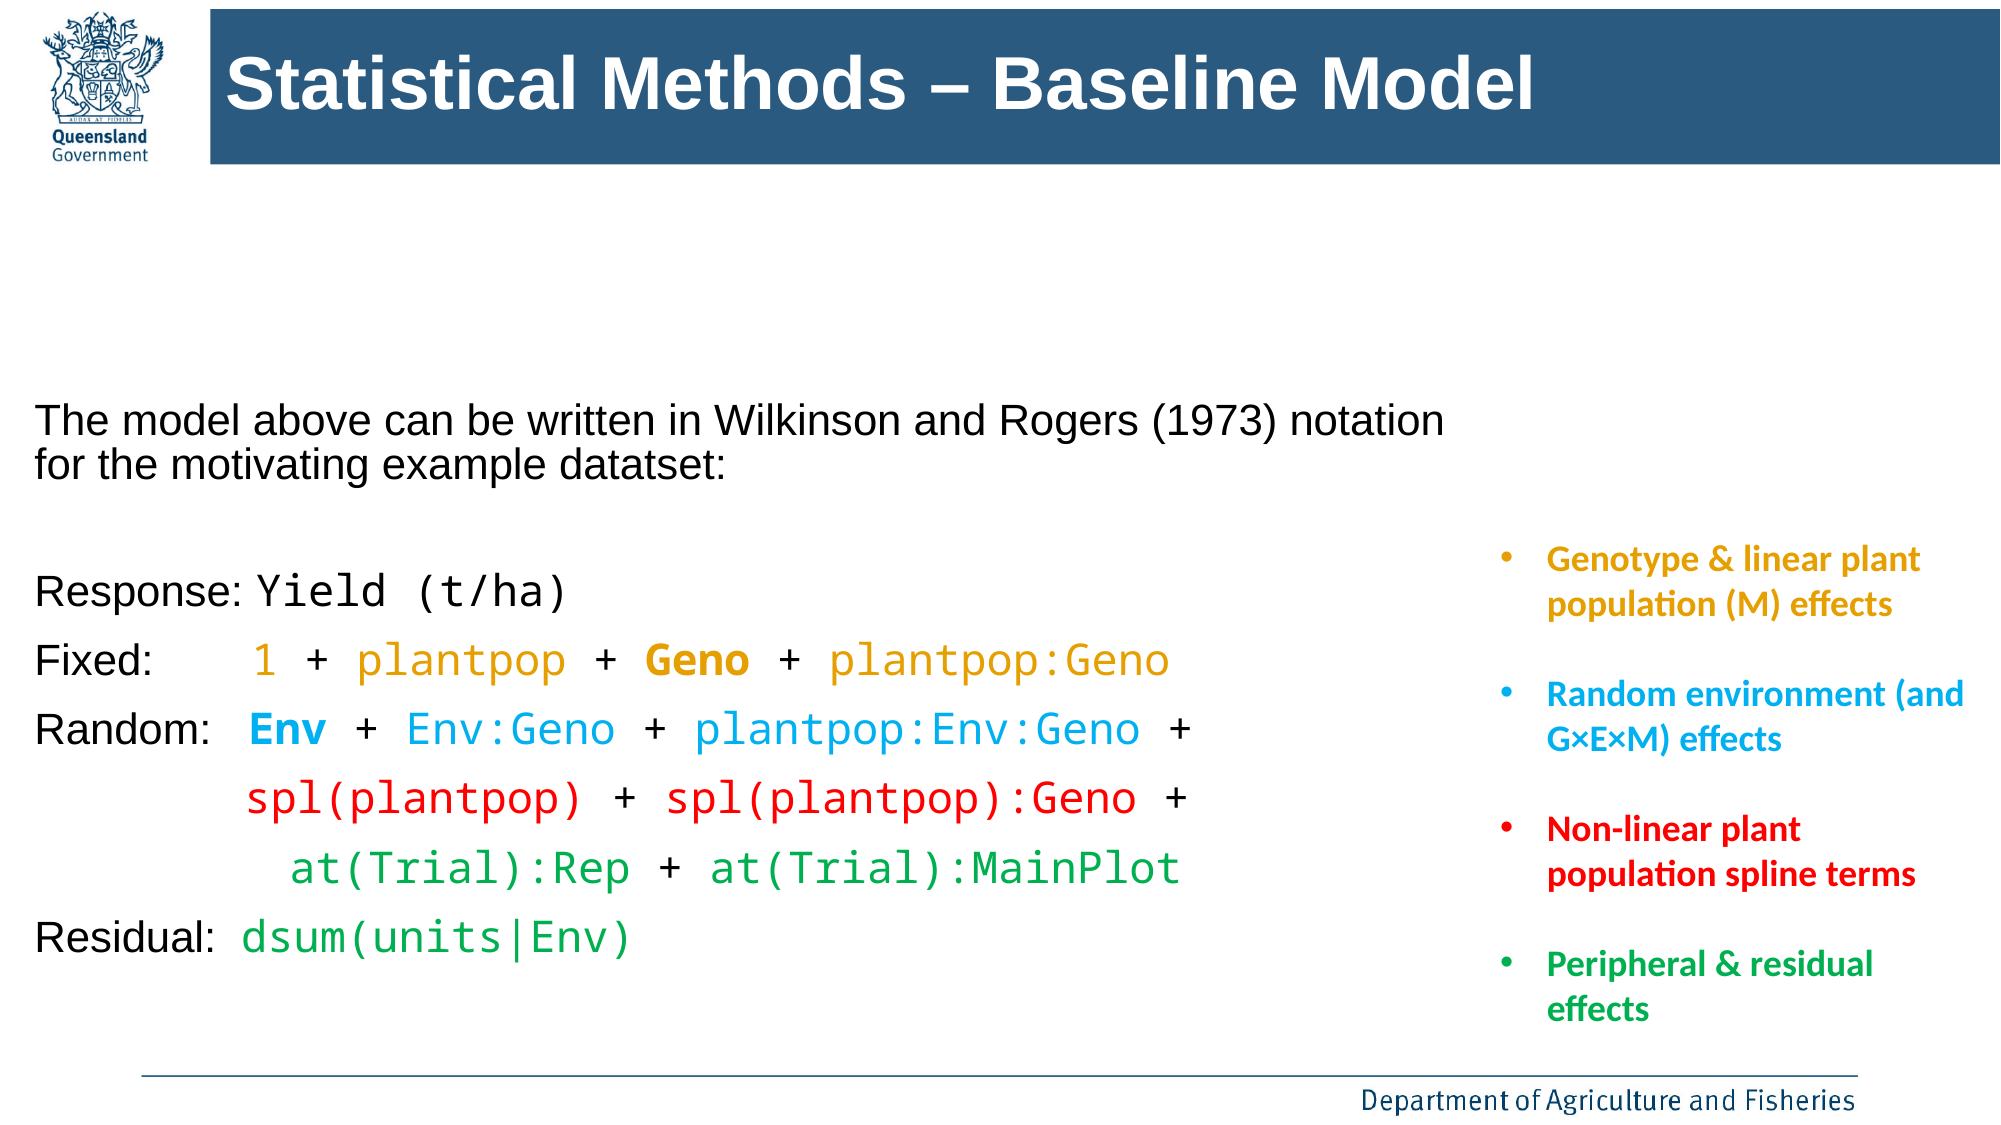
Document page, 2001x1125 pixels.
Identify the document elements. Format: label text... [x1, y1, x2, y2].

picture [41, 1068, 1959, 1118]
picture [39, 9, 166, 165]
title Statistical Methods – Baseline Model [210, 9, 1981, 165]
text_box Genotype & linear plant population (M) effects Random environment (and G×E×M) effects Non-linear plant population spline terms Peripheral & residual effects [1485, 526, 1981, 1037]
